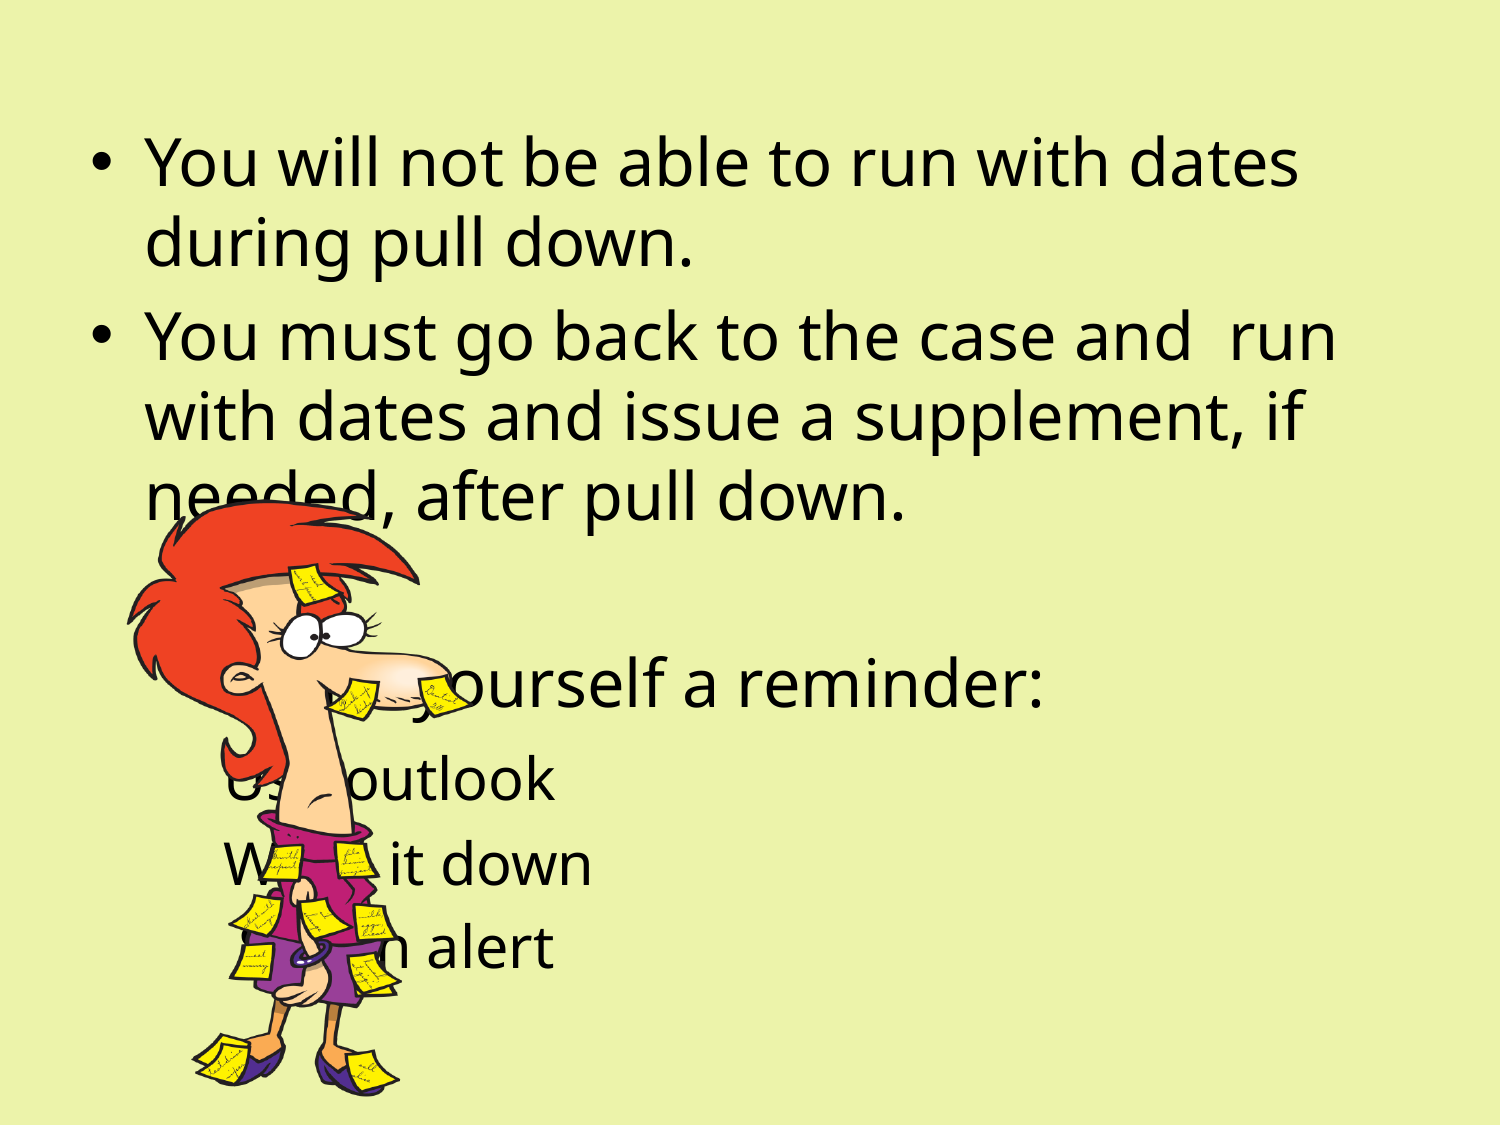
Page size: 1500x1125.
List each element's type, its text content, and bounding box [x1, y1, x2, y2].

picture [124, 499, 476, 1097]
list You will not be able to run with dates during pull down. You must go back to the case and run with dates and issue a supplement, if needed, after pull down. Make yourself a reminder: Use outlook Write it down Set an alert [75, 112, 1425, 1005]
